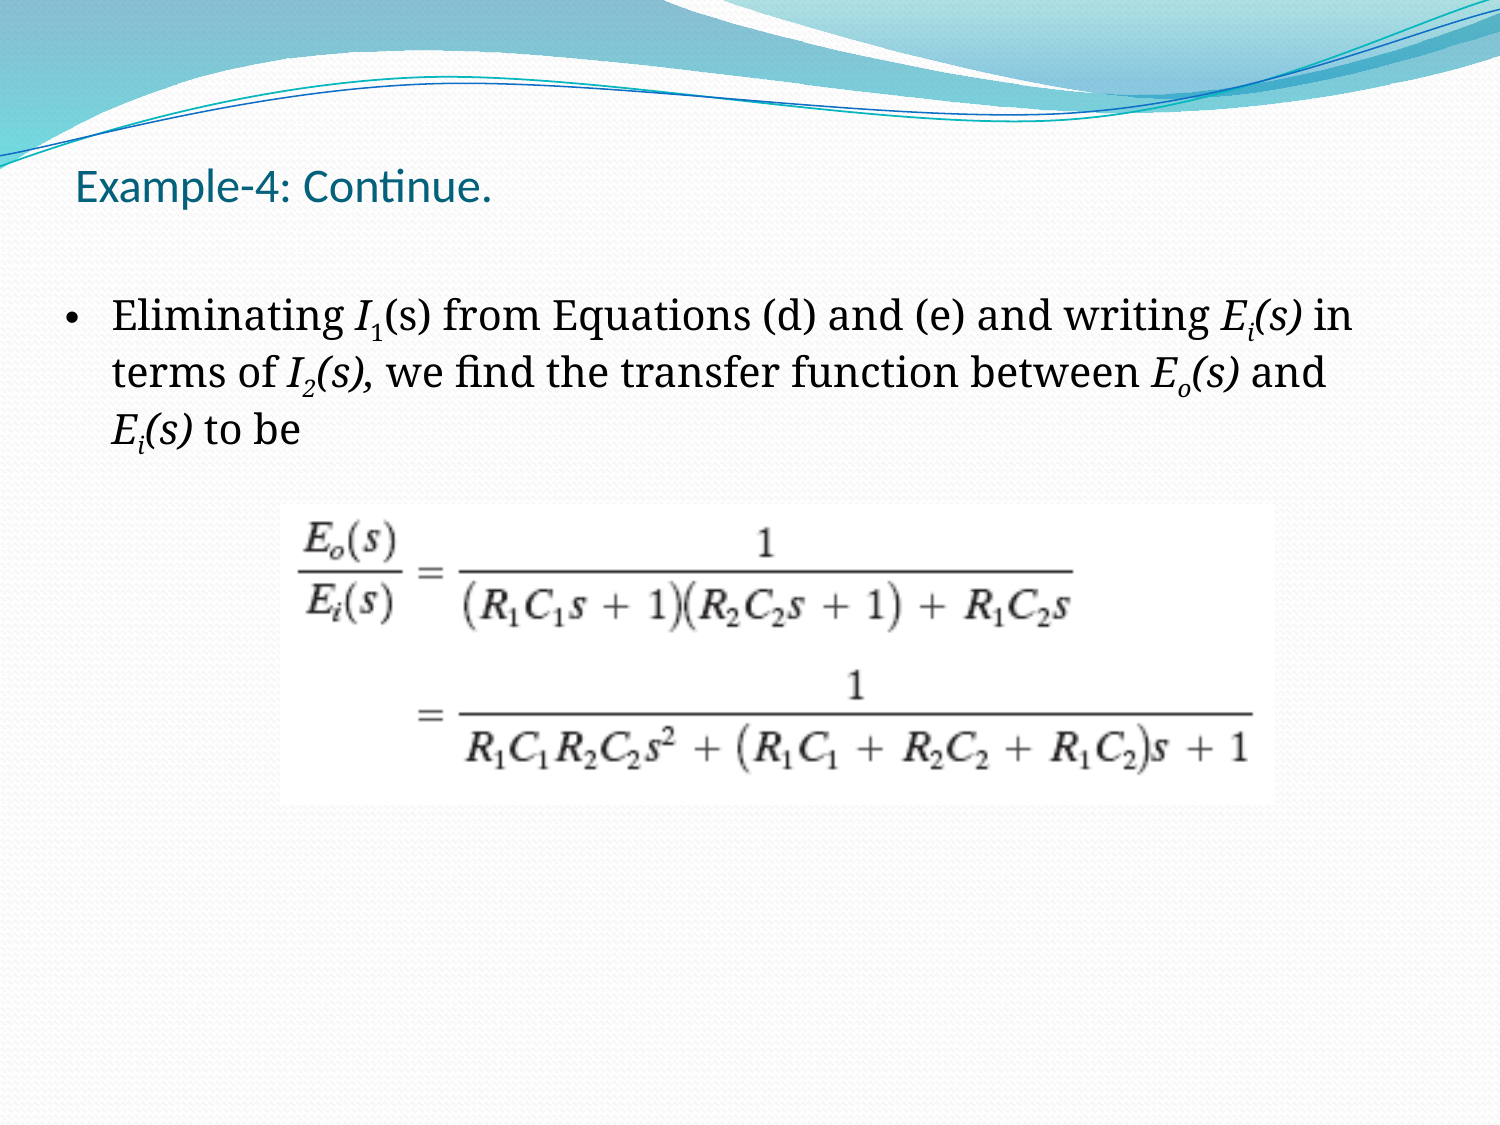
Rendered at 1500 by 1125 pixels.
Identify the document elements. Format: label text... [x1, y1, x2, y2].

picture [280, 504, 1275, 806]
title Example-4: Continue. [75, 146, 1438, 213]
text_box Eliminating I1(s) from Equations (d) and (e) and writing Ei(s) in terms of I2(s), we find the transfer function between Eo(s) and Ei(s) to be [49, 281, 1400, 467]
